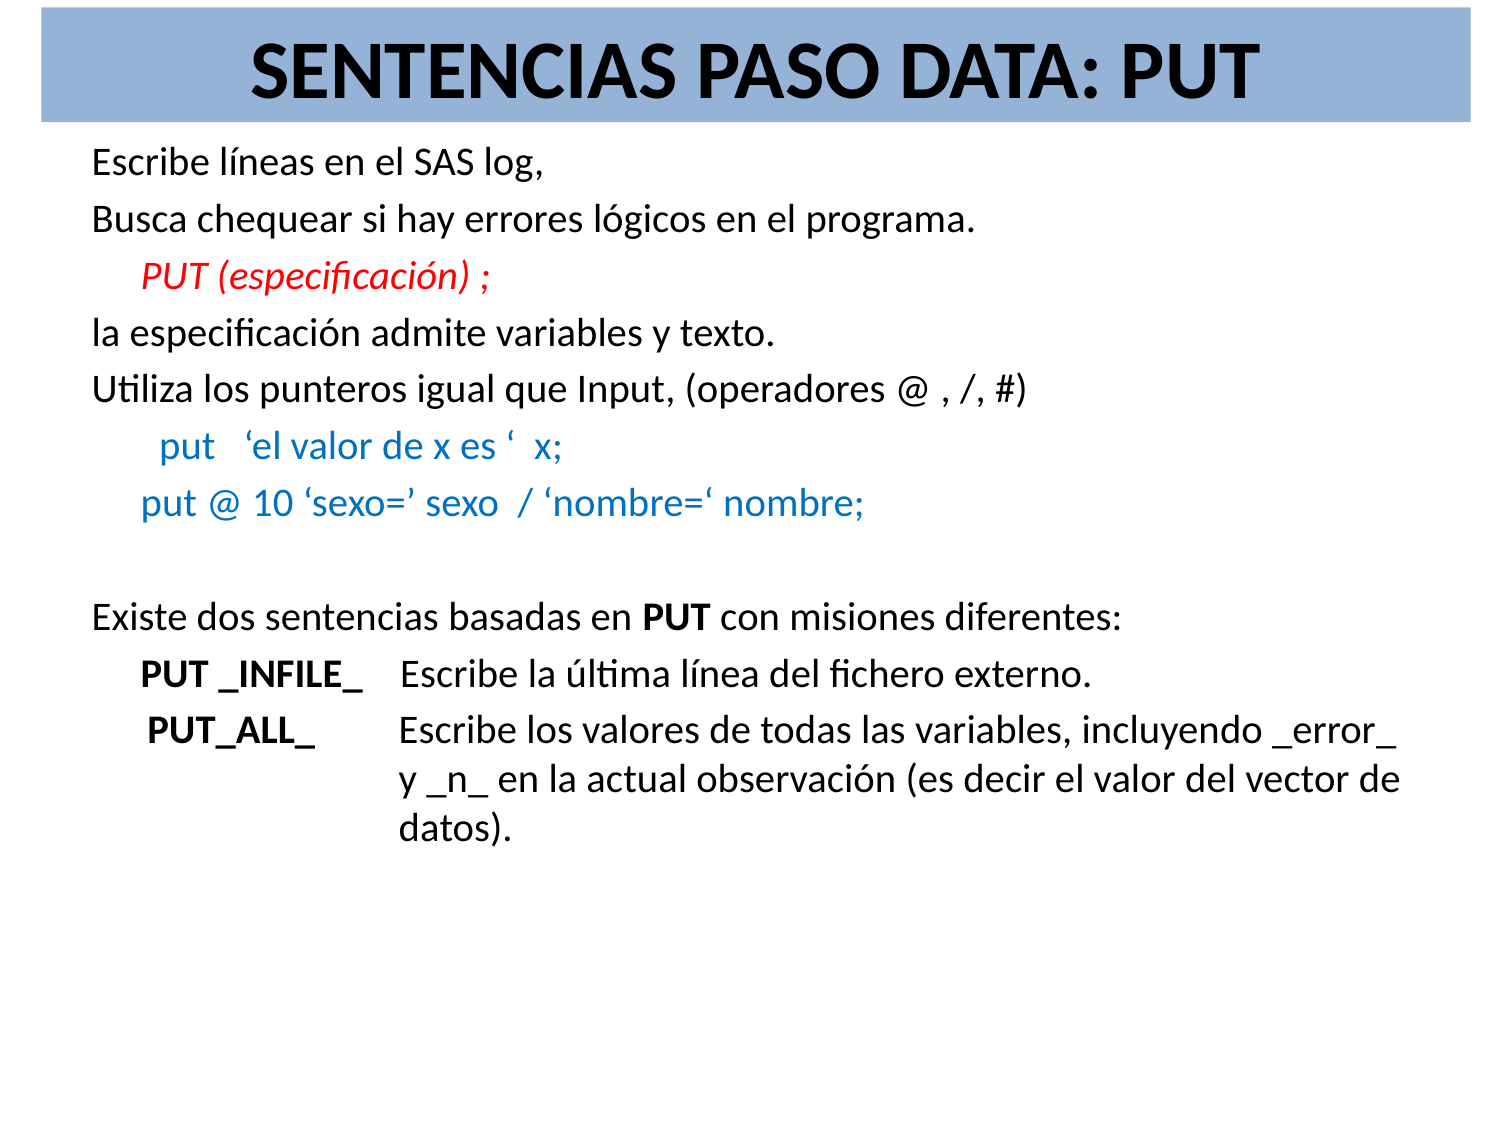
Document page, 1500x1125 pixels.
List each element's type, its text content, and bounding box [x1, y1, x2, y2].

text_box SENTENCIAS PASO DATA: PUT [41, 7, 1471, 123]
list Escribe líneas en el SAS log, Busca chequear si hay errores lógicos en el programa. PUT (especificación) ; la especificación admite variables y texto. Utiliza los punteros igual que Input, (operadores @ , /, #) put ‘el valor de x es ‘ x; put @ 10 ‘sexo=’ sexo / ‘nombre=‘ nombre; Existe dos sentencias basadas en PUT con misiones diferentes: PUT _INFILE_ Escribe la última línea del fichero externo. PUT_ALL_ Escribe los valores de todas las variables, incluyendo _error_ y _n_ en la actual observación (es decir el valor del vector de datos). [76, 127, 1427, 870]
